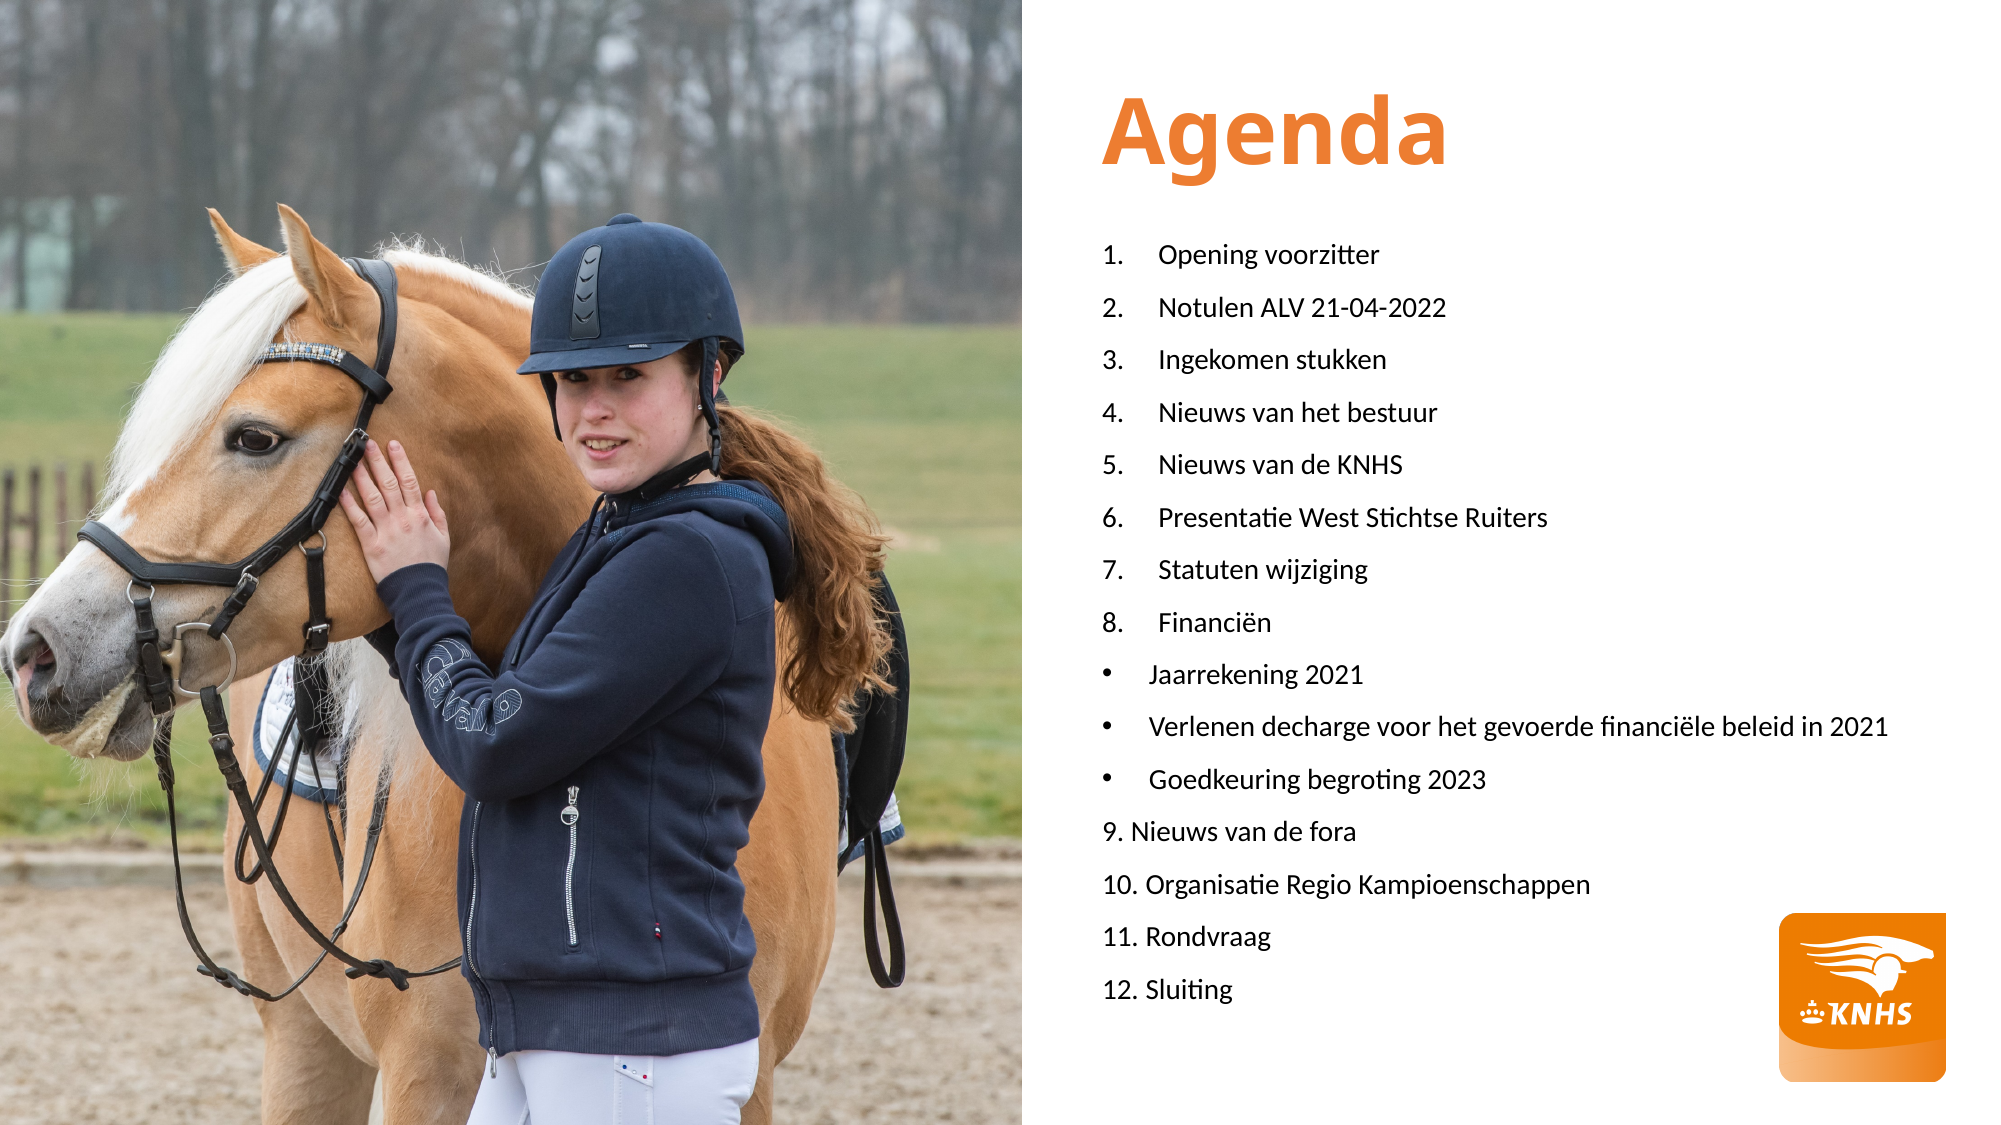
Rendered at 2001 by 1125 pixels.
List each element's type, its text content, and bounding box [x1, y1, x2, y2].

picture [0, 0, 1022, 1125]
picture [1779, 913, 1946, 1082]
text_box Opening voorzitter Notulen ALV 21-04-2022 Ingekomen stukken Nieuws van het bestuur Nieuws van de KNHS Presentatie West Stichtse Ruiters Statuten wijziging Financiën Jaarrekening 2021 Verlenen decharge voor het gevoerde financiële beleid in 2021 Goedkeuring begroting 2023 9. Nieuws van de fora 10. Organisatie Regio Kampioenschappen 11. Rondvraag 12. Sluiting [1087, 210, 1925, 1013]
title Agenda [1087, 59, 1912, 210]
